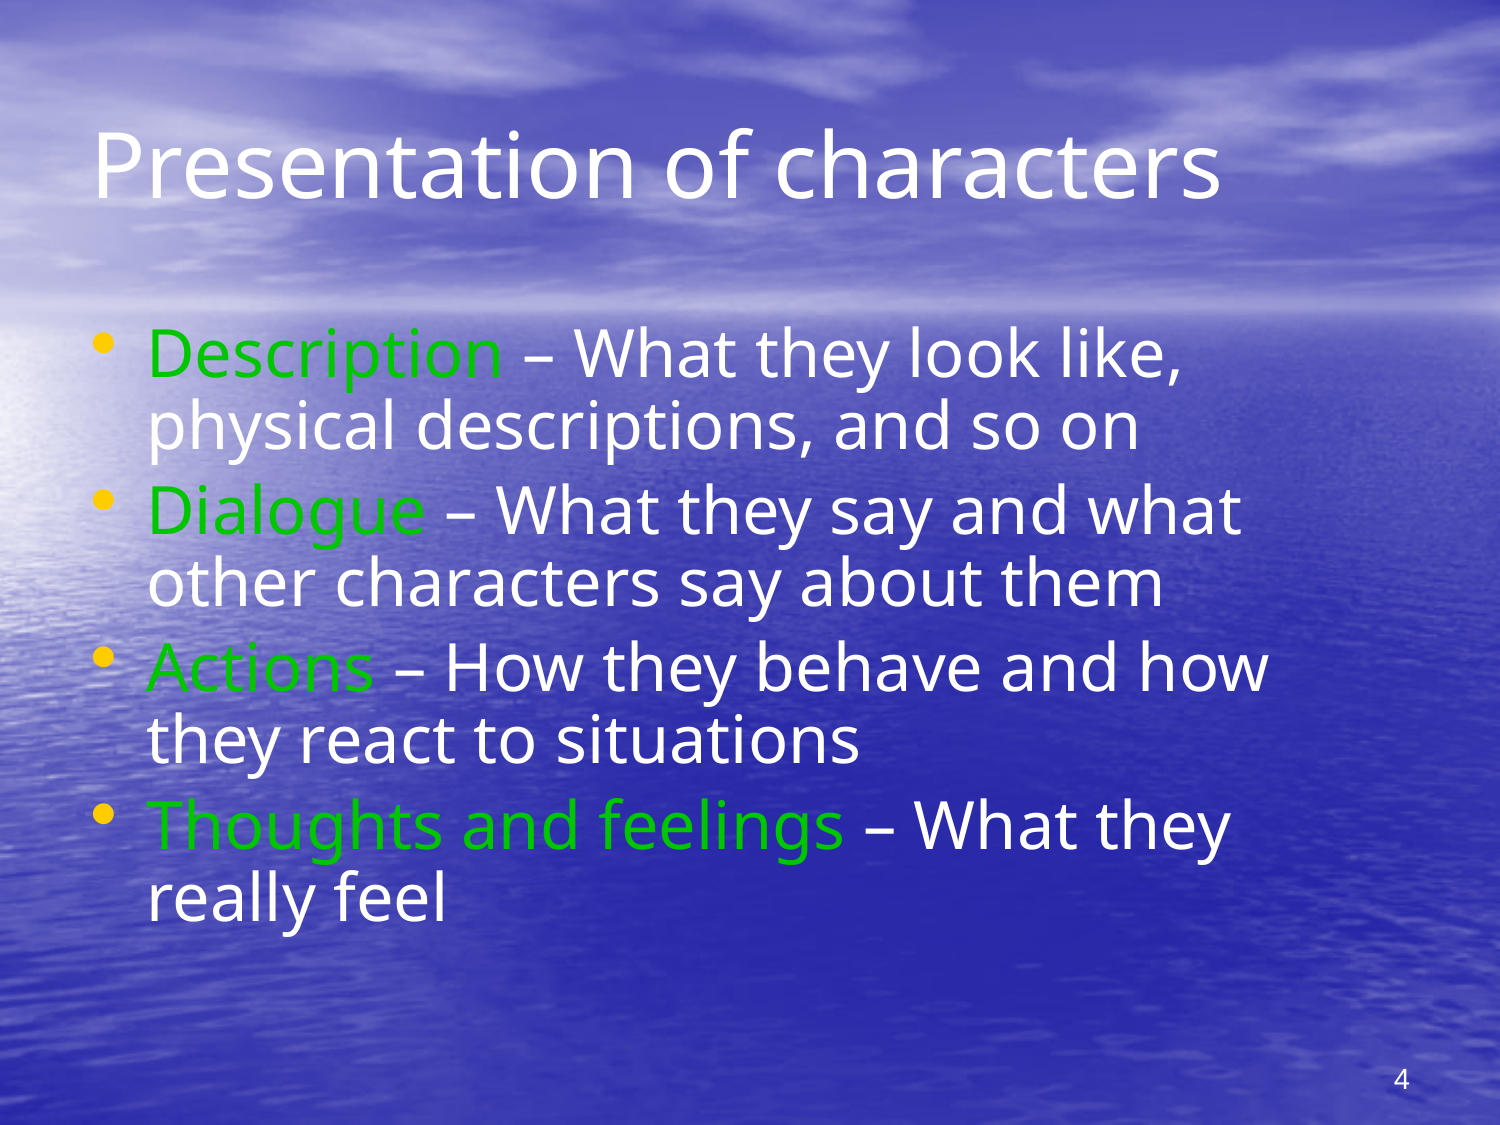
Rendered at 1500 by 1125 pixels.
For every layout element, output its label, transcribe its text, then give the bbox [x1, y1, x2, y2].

list Description – What they look like, physical descriptions, and so on Dialogue – What they say and what other characters say about them Actions – How they behave and how they react to situations Thoughts and feelings – What they really feel [75, 312, 1425, 988]
title Presentation of characters [75, 47, 1425, 275]
slide_number 4 [1074, 1024, 1425, 1103]
